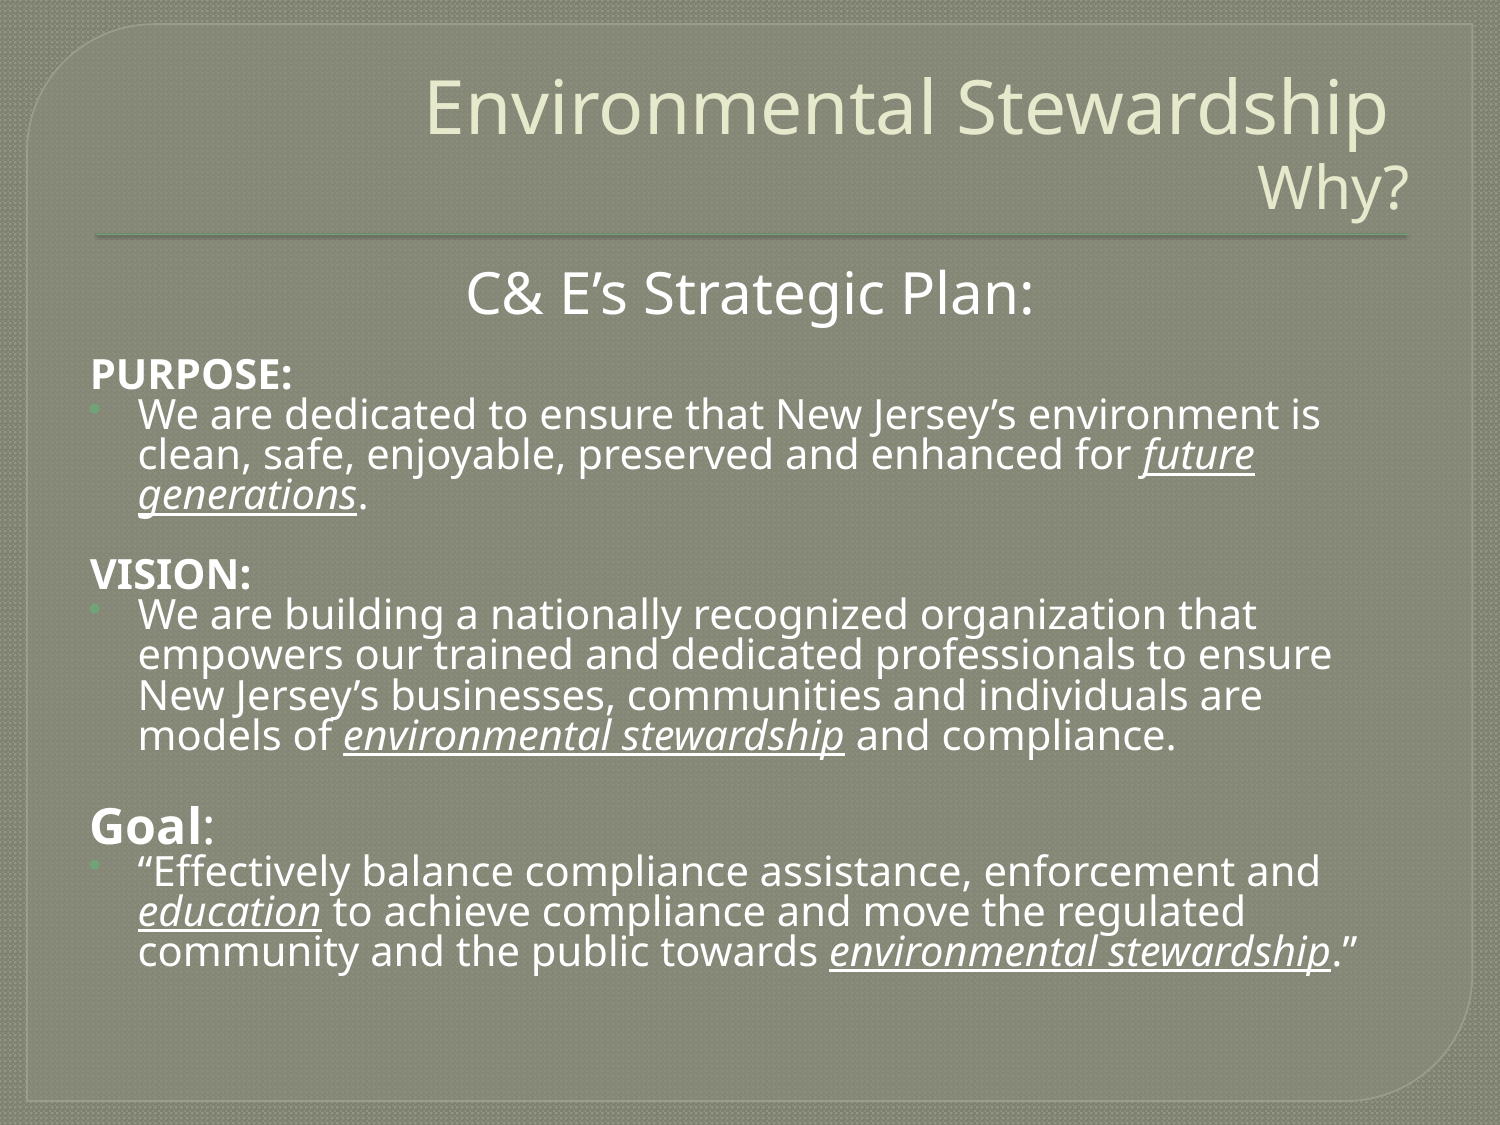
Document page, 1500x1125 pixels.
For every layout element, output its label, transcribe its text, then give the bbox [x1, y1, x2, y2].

list C& E’s Strategic Plan: PURPOSE: We are dedicated to ensure that New Jersey’s environment is clean, safe, enjoyable, preserved and enhanced for future generations. VISION: We are building a nationally recognized organization that empowers our trained and dedicated professionals to ensure New Jersey’s businesses, communities and individuals are models of environmental stewardship and compliance. Goal: “Effectively balance compliance assistance, enforcement and education to achieve compliance and move the regulated community and the public towards environmental stewardship.” [75, 262, 1425, 1088]
title Environmental Stewardship Why? [75, 41, 1425, 230]
